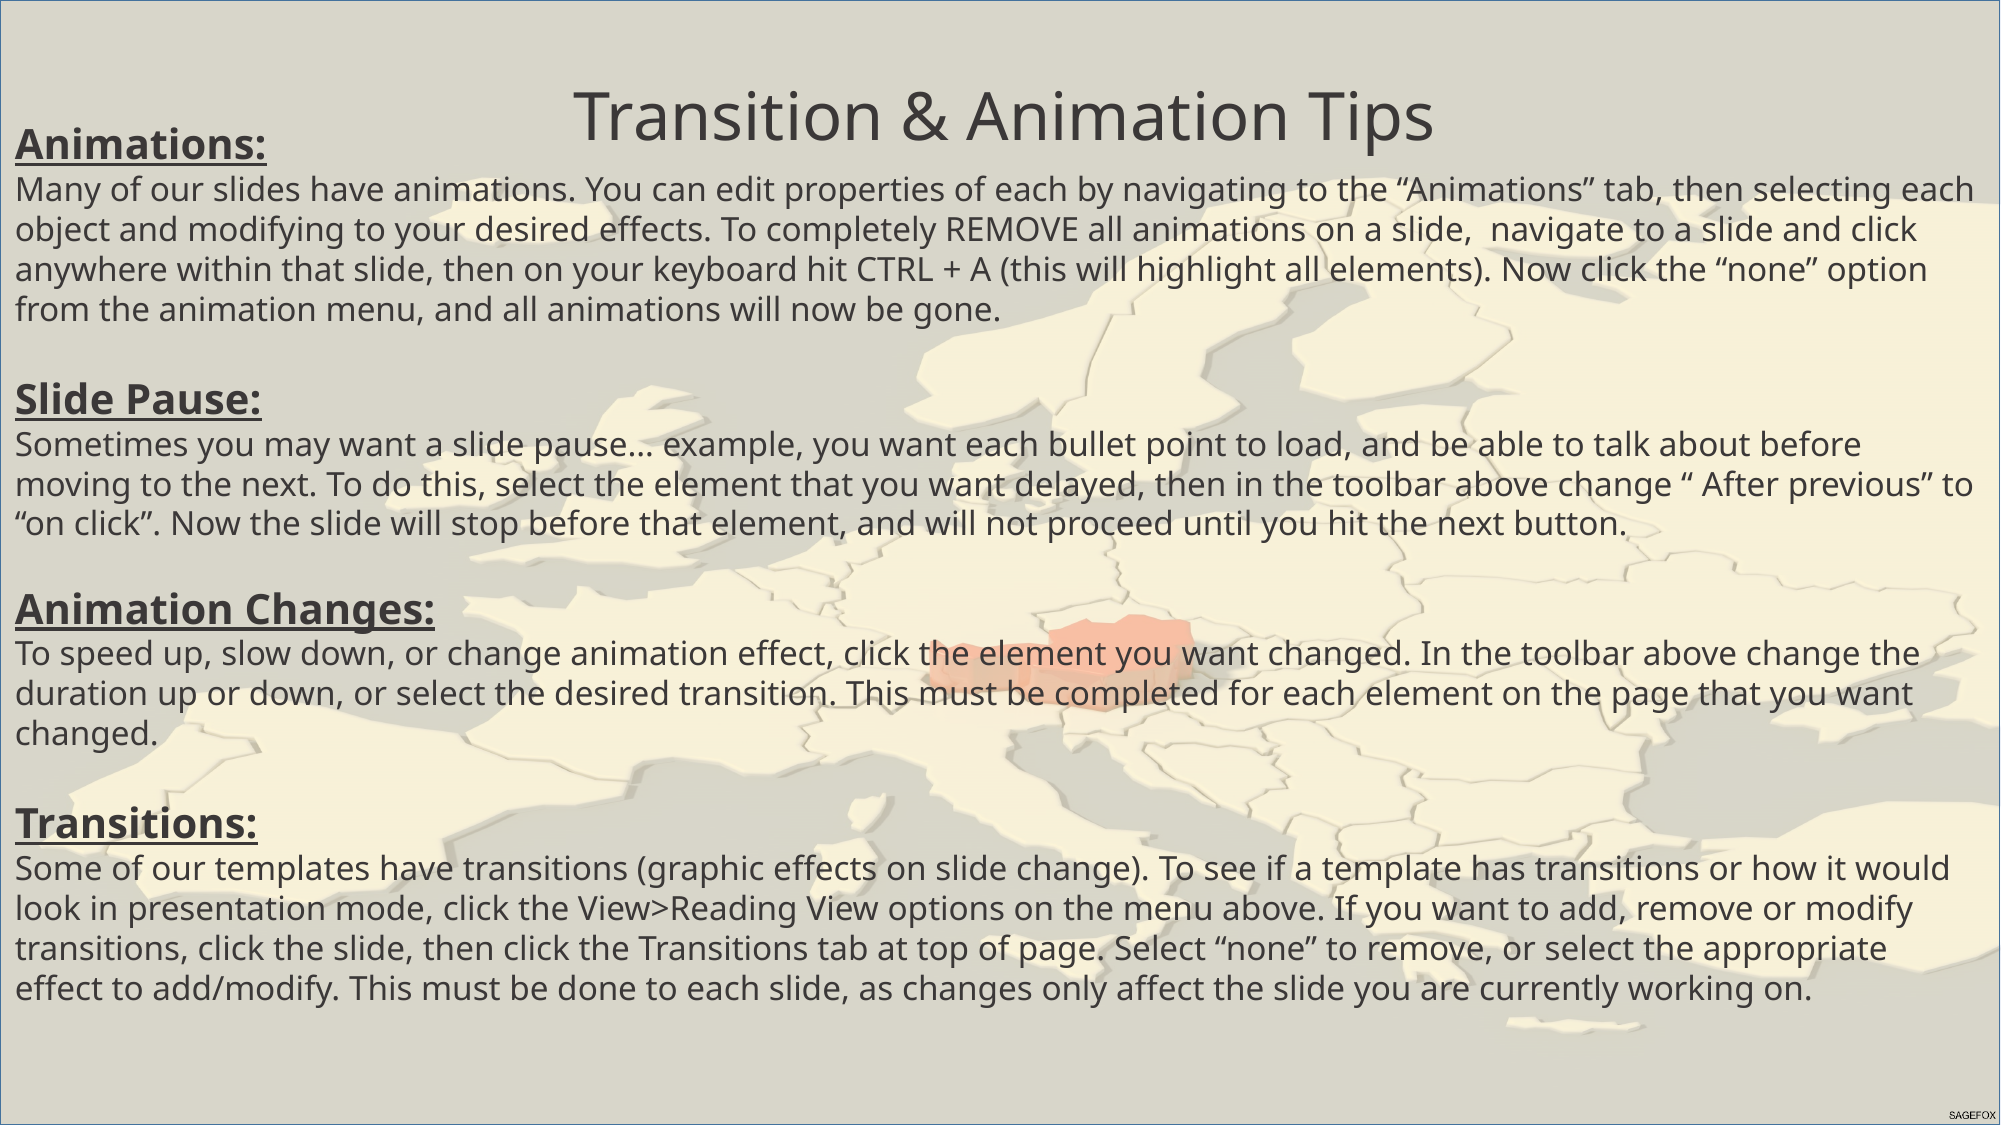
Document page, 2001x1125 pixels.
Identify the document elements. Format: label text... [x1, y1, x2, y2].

text_box Animations: Many of our slides have animations. You can edit properties of each by navigating to the “Animations” tab, then selecting each object and modifying to your desired effects. To completely REMOVE all animations on a slide, navigate to a slide and click anywhere within that slide, then on your keyboard hit CTRL + A (this will highlight all elements). Now click the “none” option from the animation menu, and all animations will now be gone. Slide Pause: Sometimes you may want a slide pause… example, you want each bullet point to load, and be able to talk about before moving to the next. To do this, select the element that you want delayed, then in the toolbar above change “ After previous” to “on click”. Now the slide will stop before that element, and will not proceed until you hit the next button. Animation Changes: To speed up, slow down, or change animation effect, click the element you want changed. In the toolbar above change the duration up or down, or select the desired transition. This must be completed for each element on the page that you want changed. Transitions: Some of our templates have transitions (graphic effects on slide change). To see if a template has transitions or how it would look in presentation mode, click the View>Reading View options on the menu above. If you want to add, remove or modify transitions, click the slide, then click the Transitions tab at top of page. Select “none” to remove, or select the appropriate effect to add/modify. This must be done to each slide, as changes only affect the slide you are currently working on. [0, 0, 2000, 1125]
title Transition & Animation Tips [477, 59, 1532, 177]
